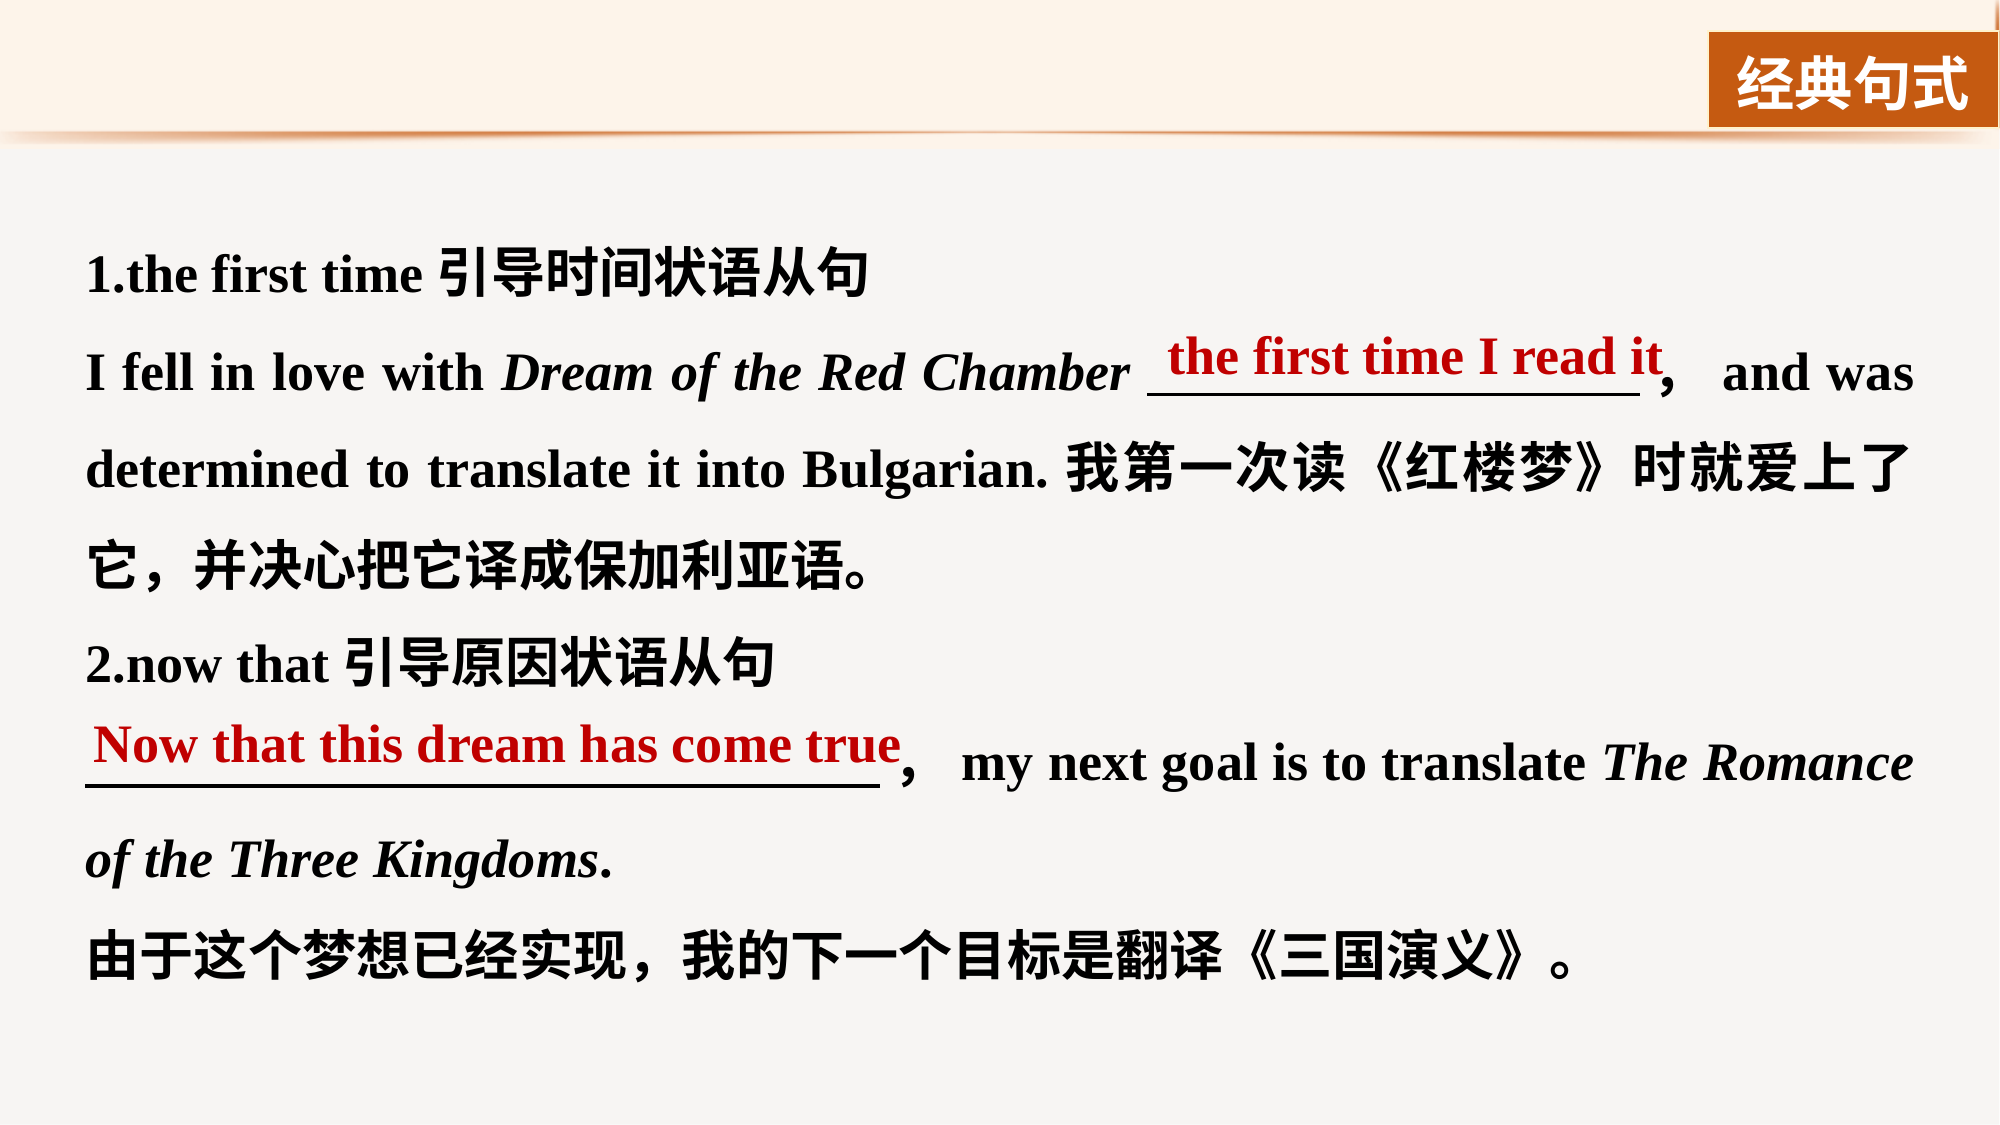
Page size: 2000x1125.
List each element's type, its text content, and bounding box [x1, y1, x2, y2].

picture [0, 0, 2000, 149]
text_box Now that this dream has come true [78, 701, 918, 781]
text_box the first time I read it [1152, 312, 1679, 393]
text_box 1.the first time引导时间状语从句 I fell in love with Dream of the Red Chamber ，and was determined to translate it into Bulgarian.我第一次读《红楼梦》时就爱上了它，并决心把它译成保加利亚语。 2.now that引导原因状语从句 ，my next goal is to translate The Romance of the Three Kingdoms. 由于这个梦想已经实现，我的下一个目标是翻译《三国演义》。 [65, 196, 1935, 996]
